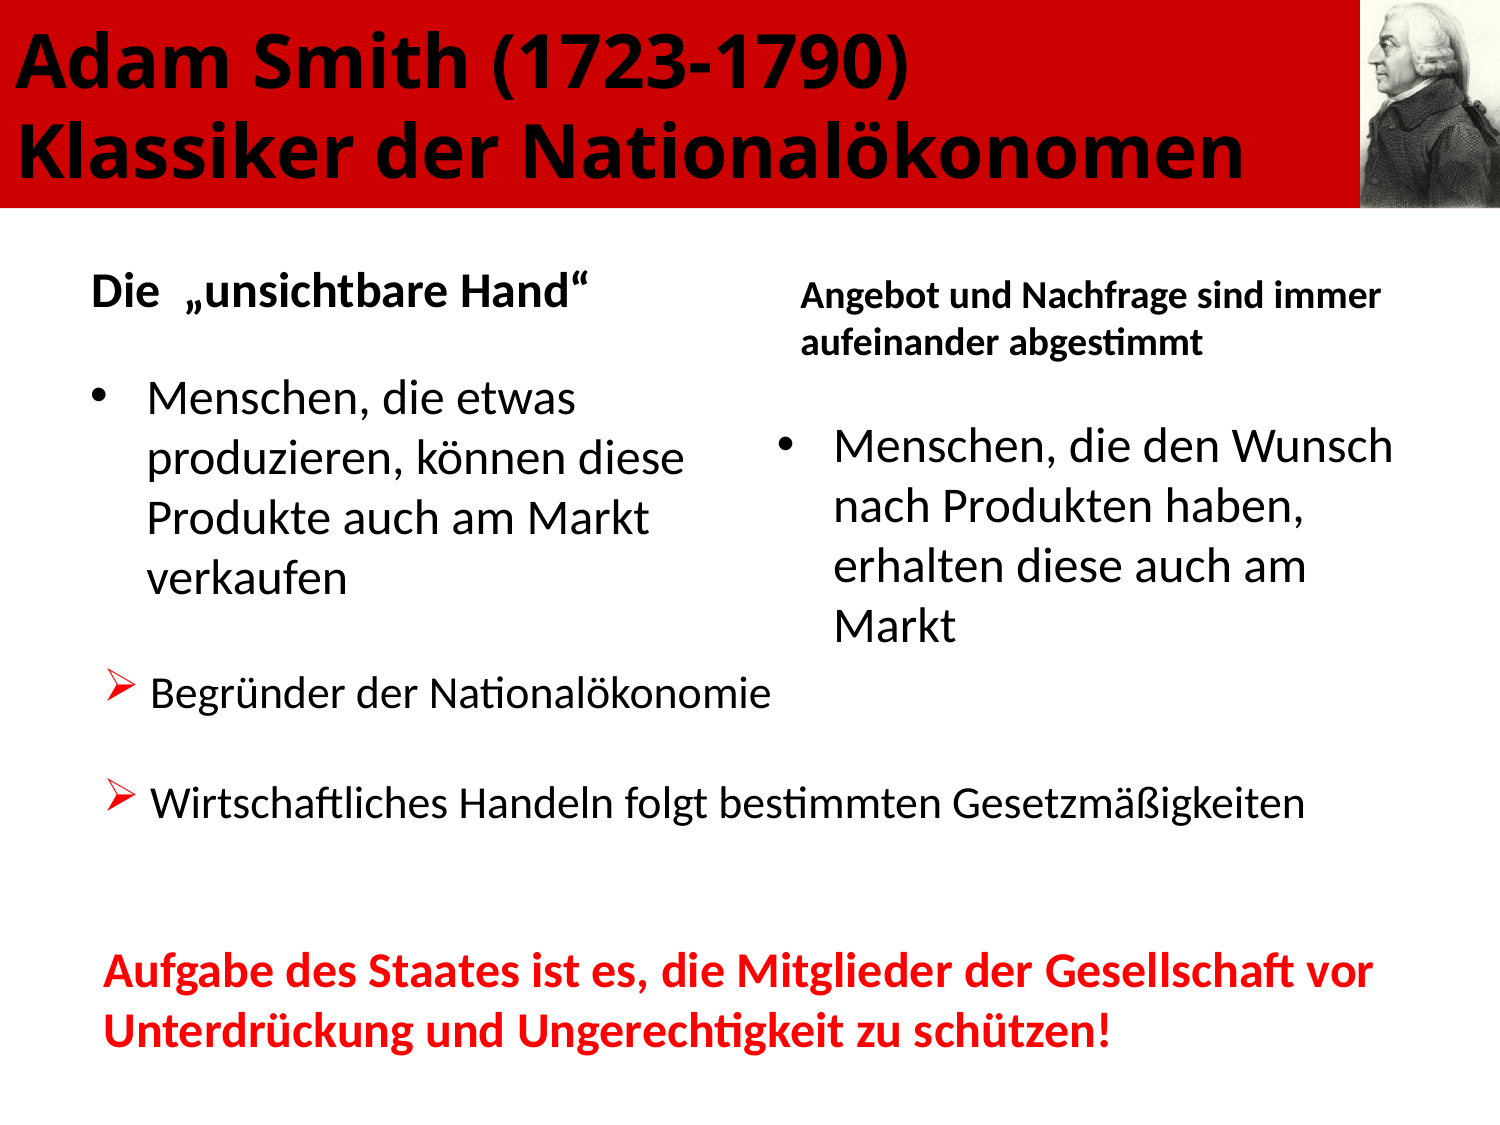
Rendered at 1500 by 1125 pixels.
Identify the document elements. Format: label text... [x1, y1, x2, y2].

list Menschen, die den Wunsch nach Produkten haben, erhalten diese auch am Markt [761, 405, 1450, 655]
title Adam Smith (1723-1790) Klassiker der Nationalökonomen [0, 0, 1358, 209]
text_box Begründer der Nationalökonomie Wirtschaftliches Handeln folgt bestimmten Gesetzmäßigkeiten Aufgabe des Staates ist es, die Mitglieder der Gesellschaft vor Unterdrückung und Ungerechtigkeit zu schützen! [88, 655, 1500, 1120]
picture [1360, 0, 1500, 208]
list Menschen, die etwas produzieren, können diese Produkte auch am Markt verkaufen [75, 356, 738, 1005]
list Die „unsichtbare Hand“ [76, 219, 740, 325]
list Angebot und Nachfrage sind immer aufeinander abgestimmt [785, 219, 1449, 374]
